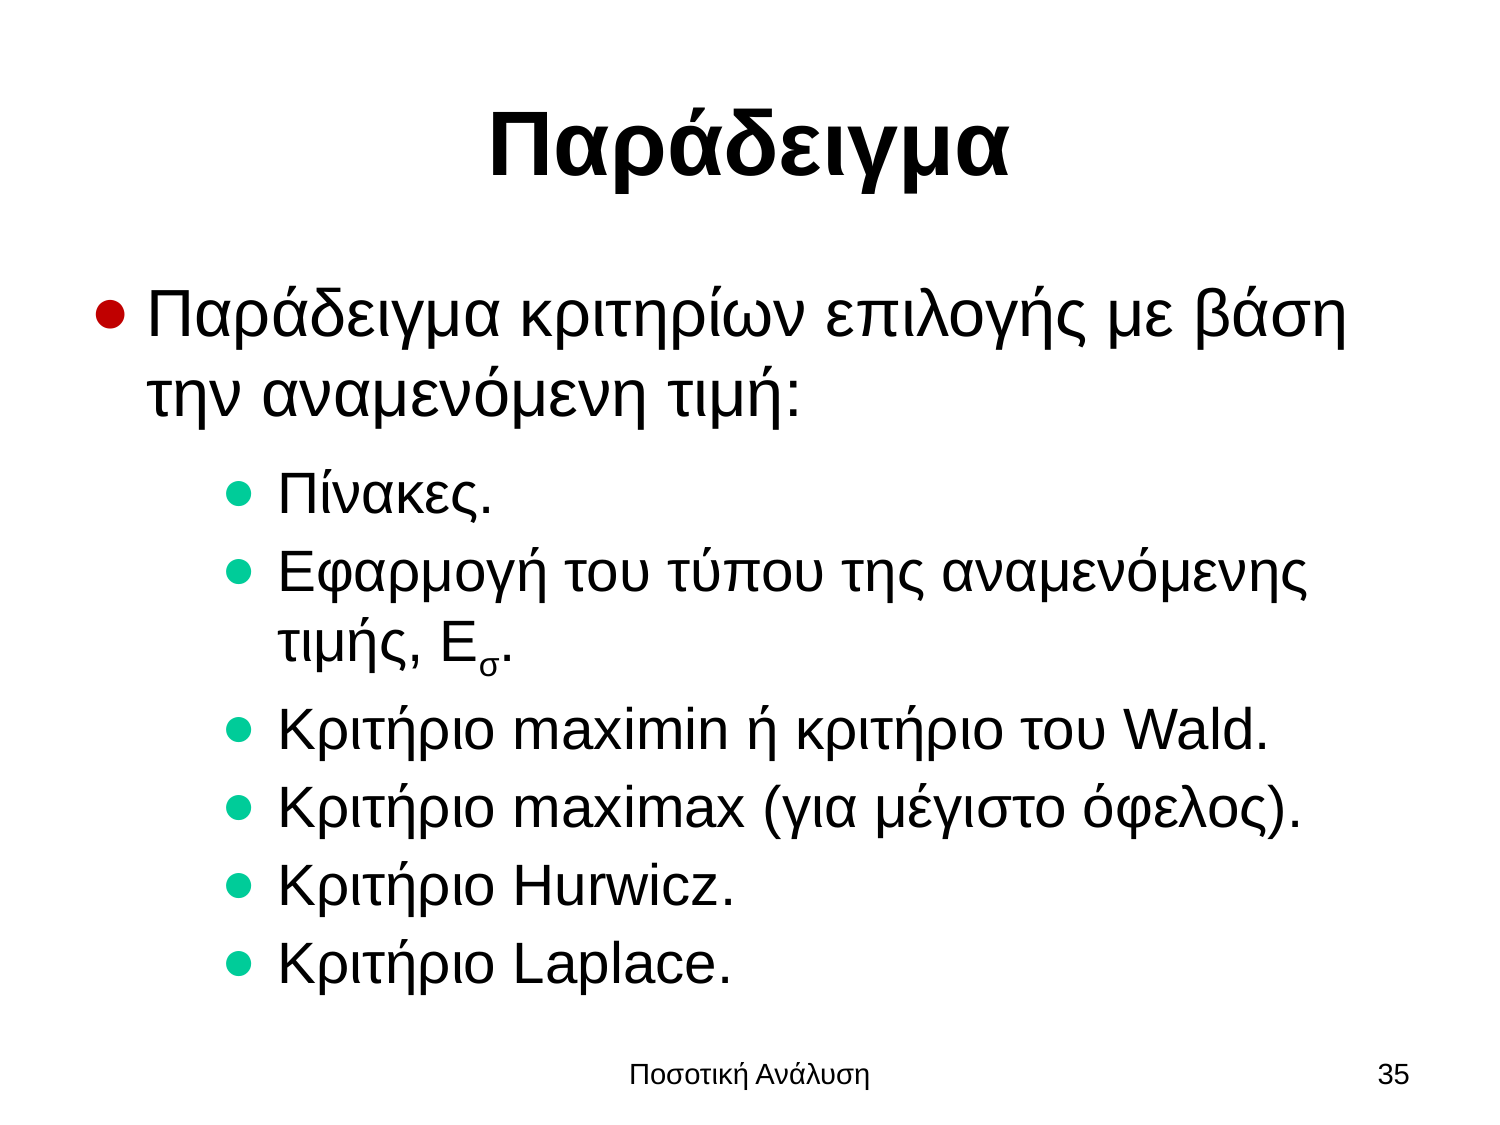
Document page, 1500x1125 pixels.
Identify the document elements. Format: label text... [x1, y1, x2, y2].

list Παράδειγμα κριτηρίων επιλογής με βάση την αναμενόμενη τιμή: Πίνακες. Εφαρμογή του τύπου της αναμενόμενης τιμής, Εσ. Κριτήριο maximin ή κριτήριο του Wald. Κριτήριο maximax (για μέγιστο όφελος). Κριτήριο Hurwicz. Κριτήριο Laplace. [75, 262, 1425, 1005]
footer Ποσοτική Ανάλυση [512, 1042, 988, 1103]
slide_number 35 [1074, 1042, 1425, 1103]
title Παράδειγμα [75, 45, 1425, 233]
